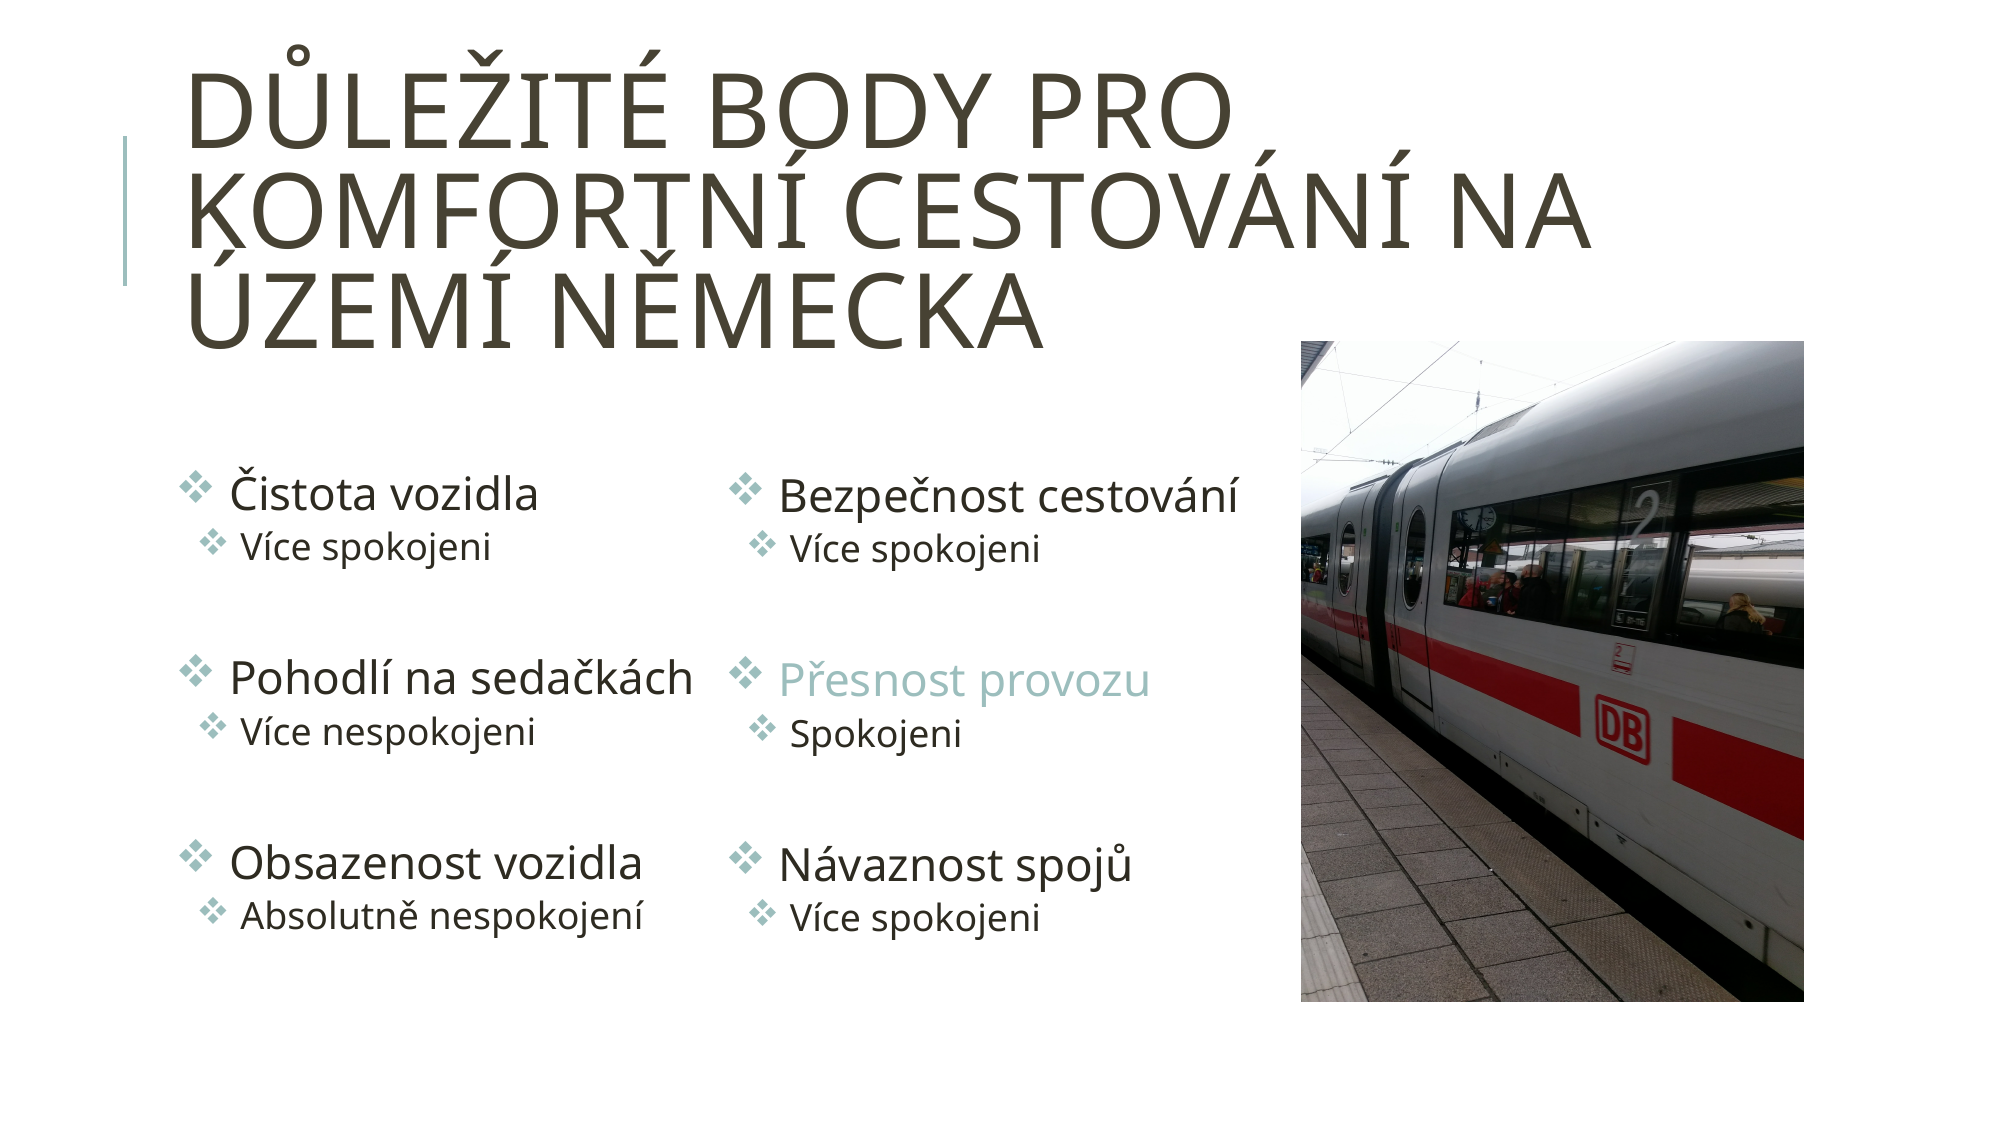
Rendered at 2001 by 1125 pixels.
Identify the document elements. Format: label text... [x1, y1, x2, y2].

title Důležité body pro komfortní cestování na území Německa [168, 96, 1763, 342]
picture [1301, 341, 1804, 1002]
list Bezpečnost cestování Více spokojeni Přesnost provozu Spokojeni Návaznost spojů Více spokojeni [717, 464, 1302, 1125]
text_box Čistota vozidla Více spokojeni Pohodlí na sedačkách Více nespokojeni Obsazenost vozidla Absolutně nespokojení [167, 463, 873, 1123]
